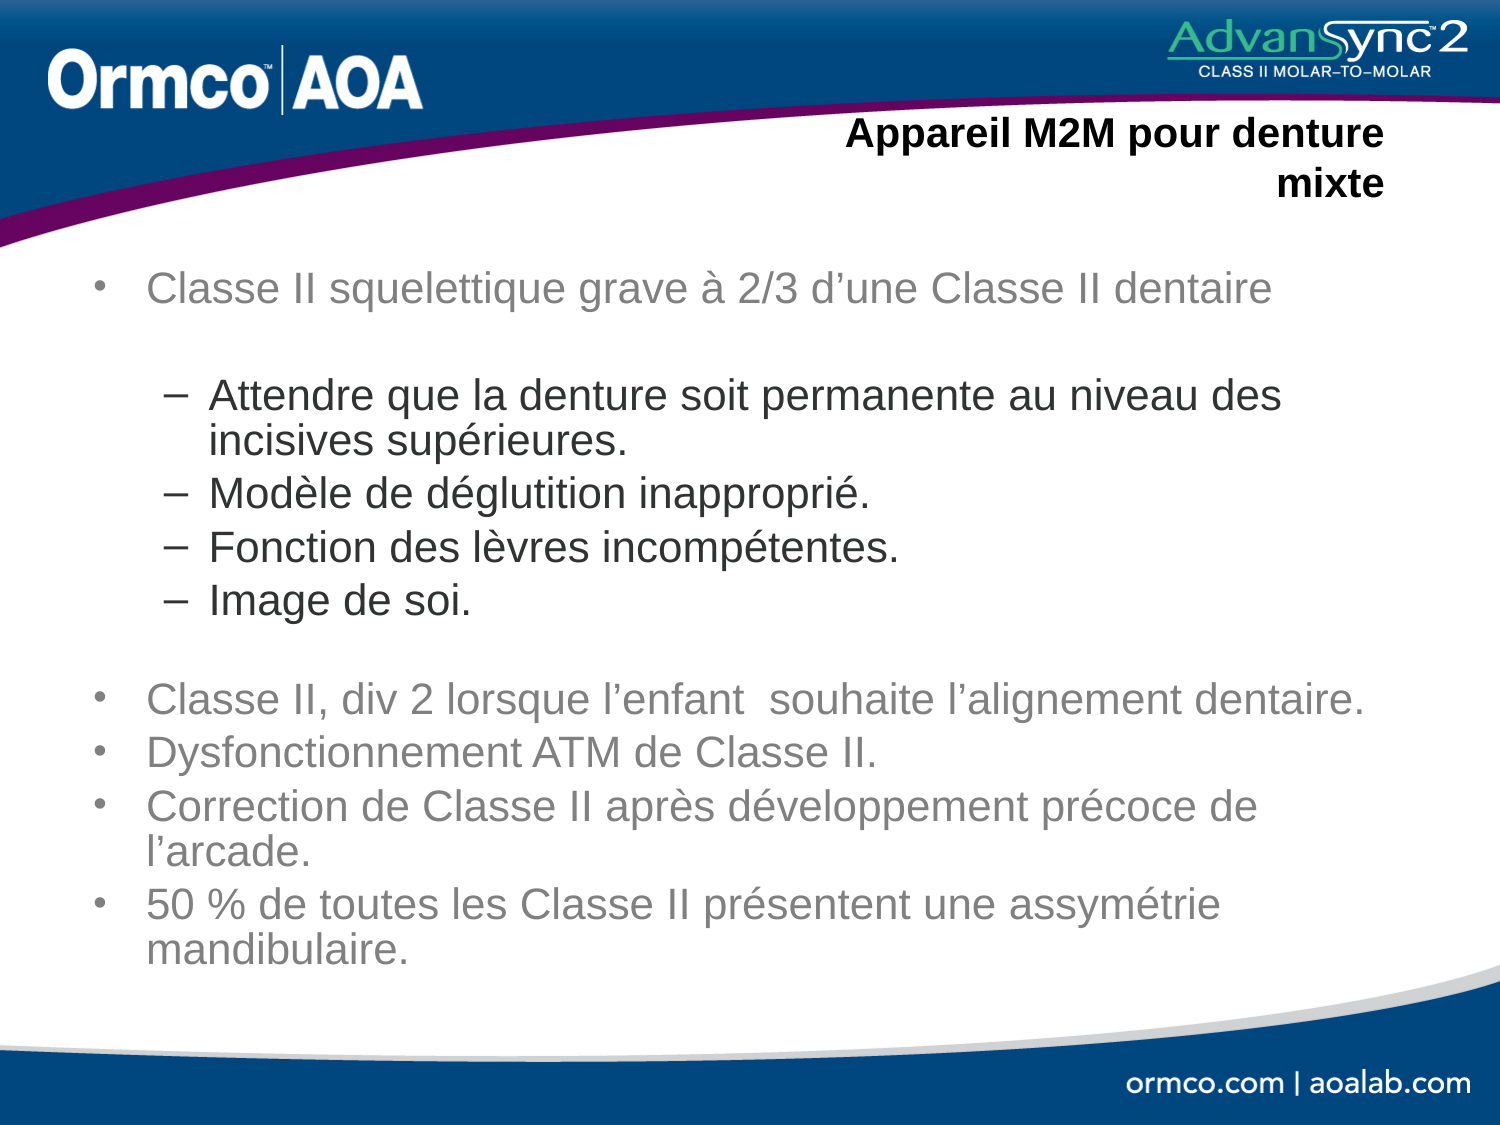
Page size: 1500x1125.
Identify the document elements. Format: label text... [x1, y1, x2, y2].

picture [0, 0, 1500, 1125]
list Classe II squelettique grave à 2/3 d’une Classe II dentaire Want to utilize all potential growth. Attendre que la denture soit permanente au niveau des incisives supérieures. Modèle de déglutition inapproprié. Fonction des lèvres incompétentes. Image de soi. Classe II, div 2 lorsque l’enfant souhaite l’alignement dentaire. Dysfonctionnement ATM de Classe II. Correction de Classe II après développement précoce de l’arcade. 50 % de toutes les Classe II présentent une assymétrie mandibulaire. [77, 259, 1428, 988]
title Appareil M2M pour denture mixte [125, 87, 1400, 225]
